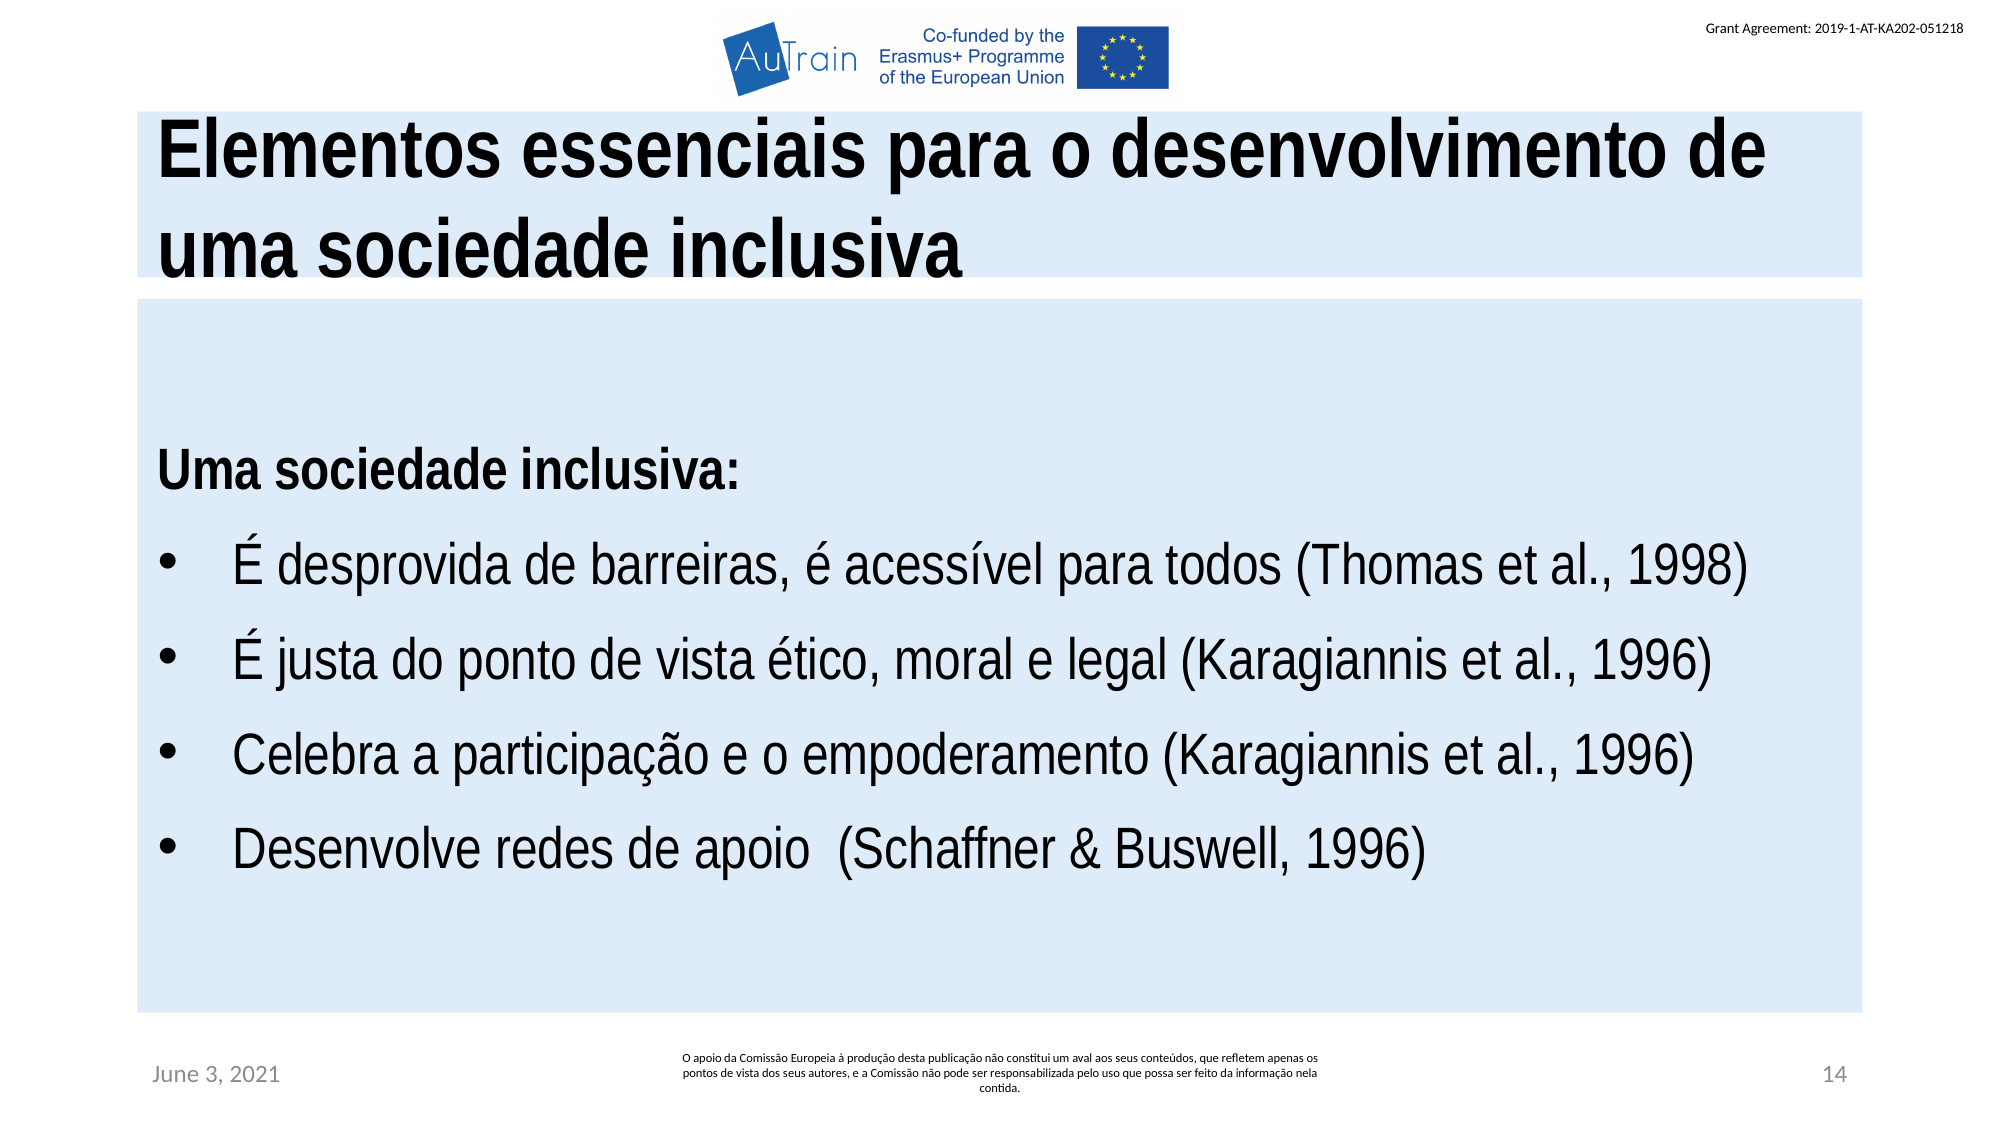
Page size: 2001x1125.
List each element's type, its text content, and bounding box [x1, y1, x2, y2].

picture [715, 11, 1183, 104]
text_box Elementos essenciais para o desenvolvimento de uma sociedade inclusiva [137, 111, 1863, 278]
footer O apoio da Comissão Europeia à produção desta publicação não constitui um aval aos seus conteúdos, que refletem apenas os pontos de vista dos seus autores, e a Comissão não pode ser responsabilizada pelo uso que possa ser feito da informação nela contida. [662, 1042, 1338, 1103]
slide_number 14 [1412, 1042, 1863, 1103]
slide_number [137, 1042, 588, 1103]
text_box Uma sociedade inclusiva: É desprovida de barreiras, é acessível para todos (Thomas et al., 1998) É justa do ponto de vista ético, moral e legal (Karagiannis et al., 1996) Celebra a participação e o empoderamento (Karagiannis et al., 1996) Desenvolve redes de apoio (Schaffner & Buswell, 1996) [137, 298, 1863, 1013]
